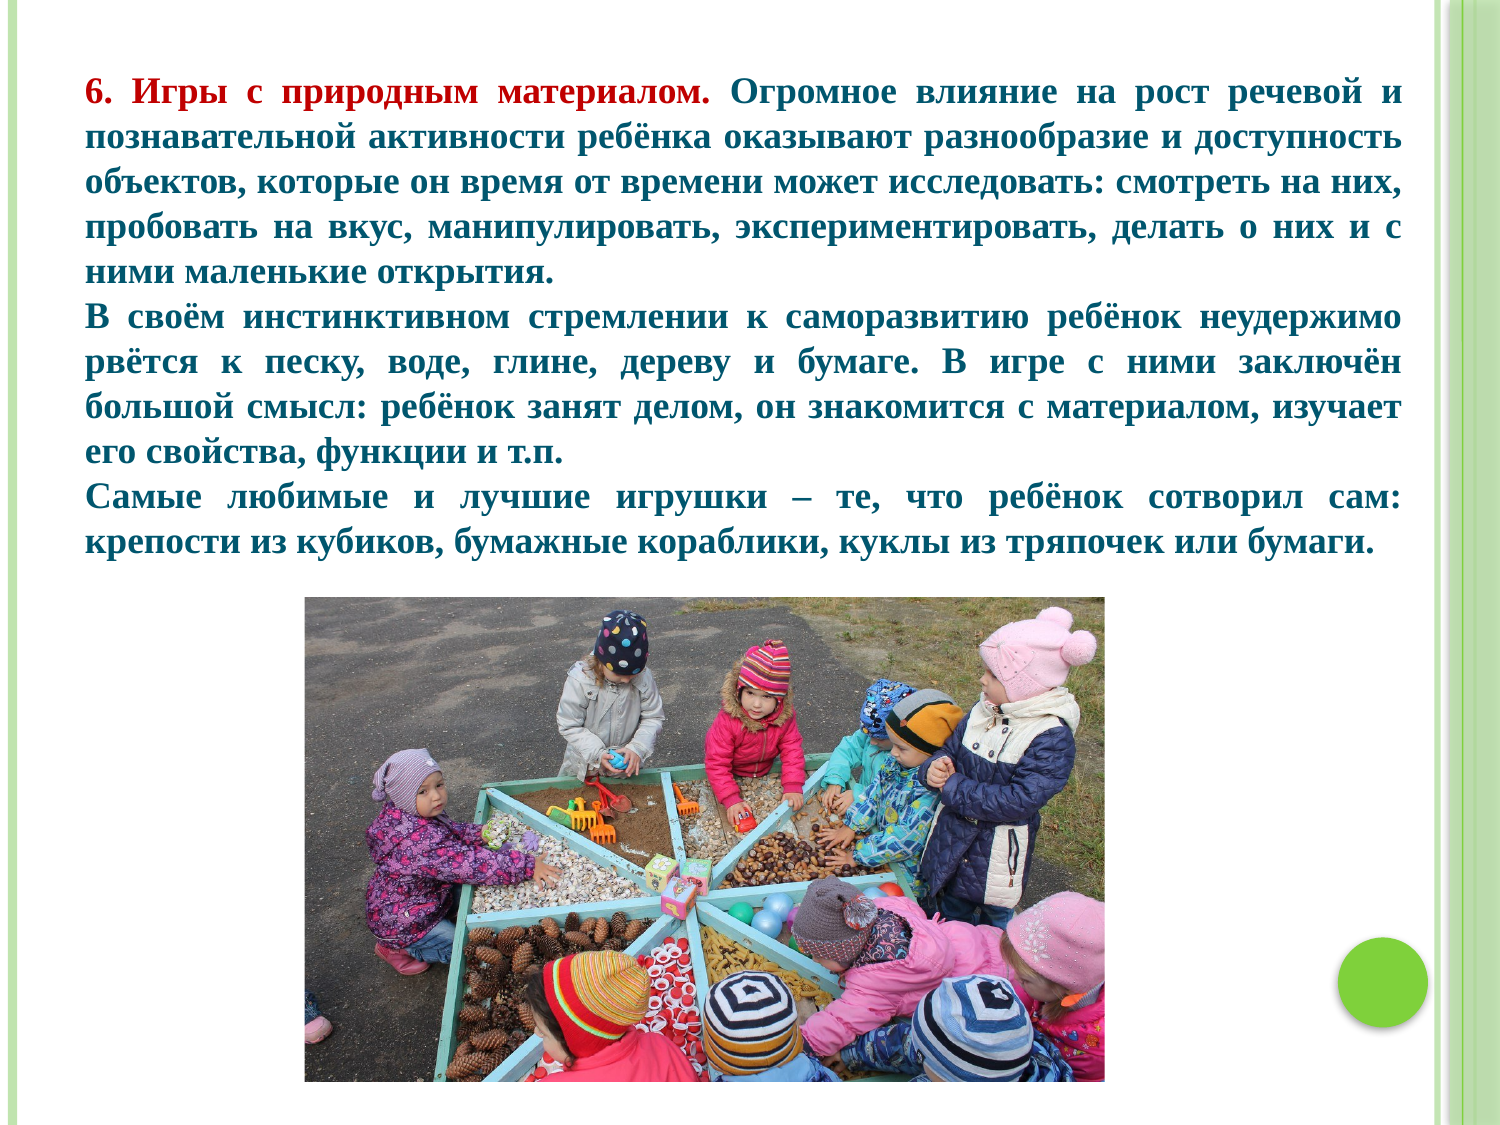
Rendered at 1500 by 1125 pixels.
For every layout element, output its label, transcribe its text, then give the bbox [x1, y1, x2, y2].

text_box 6. Игры с природным материалом. Огромное влияние на рост речевой и познавательной активности ребёнка оказывают разнообразие и доступность объектов, которые он время от времени может исследовать: смотреть на них, пробовать на вкус, манипулировать, экспериментировать, делать о них и с ними маленькие открытия. В своём инстинктивном стремлении к саморазвитию ребёнок неудержимо рвётся к песку, воде, глине, дереву и бумаге. В игре с ними заключён большой смысл: ребёнок занят делом, он знакомится с материалом, изучает его свойства, функции и т.п. Самые любимые и лучшие игрушки – те, что ребёнок сотворил сам: крепости из кубиков, бумажные кораблики, куклы из тряпочек или бумаги. [70, 58, 1418, 569]
picture [304, 597, 1106, 1082]
